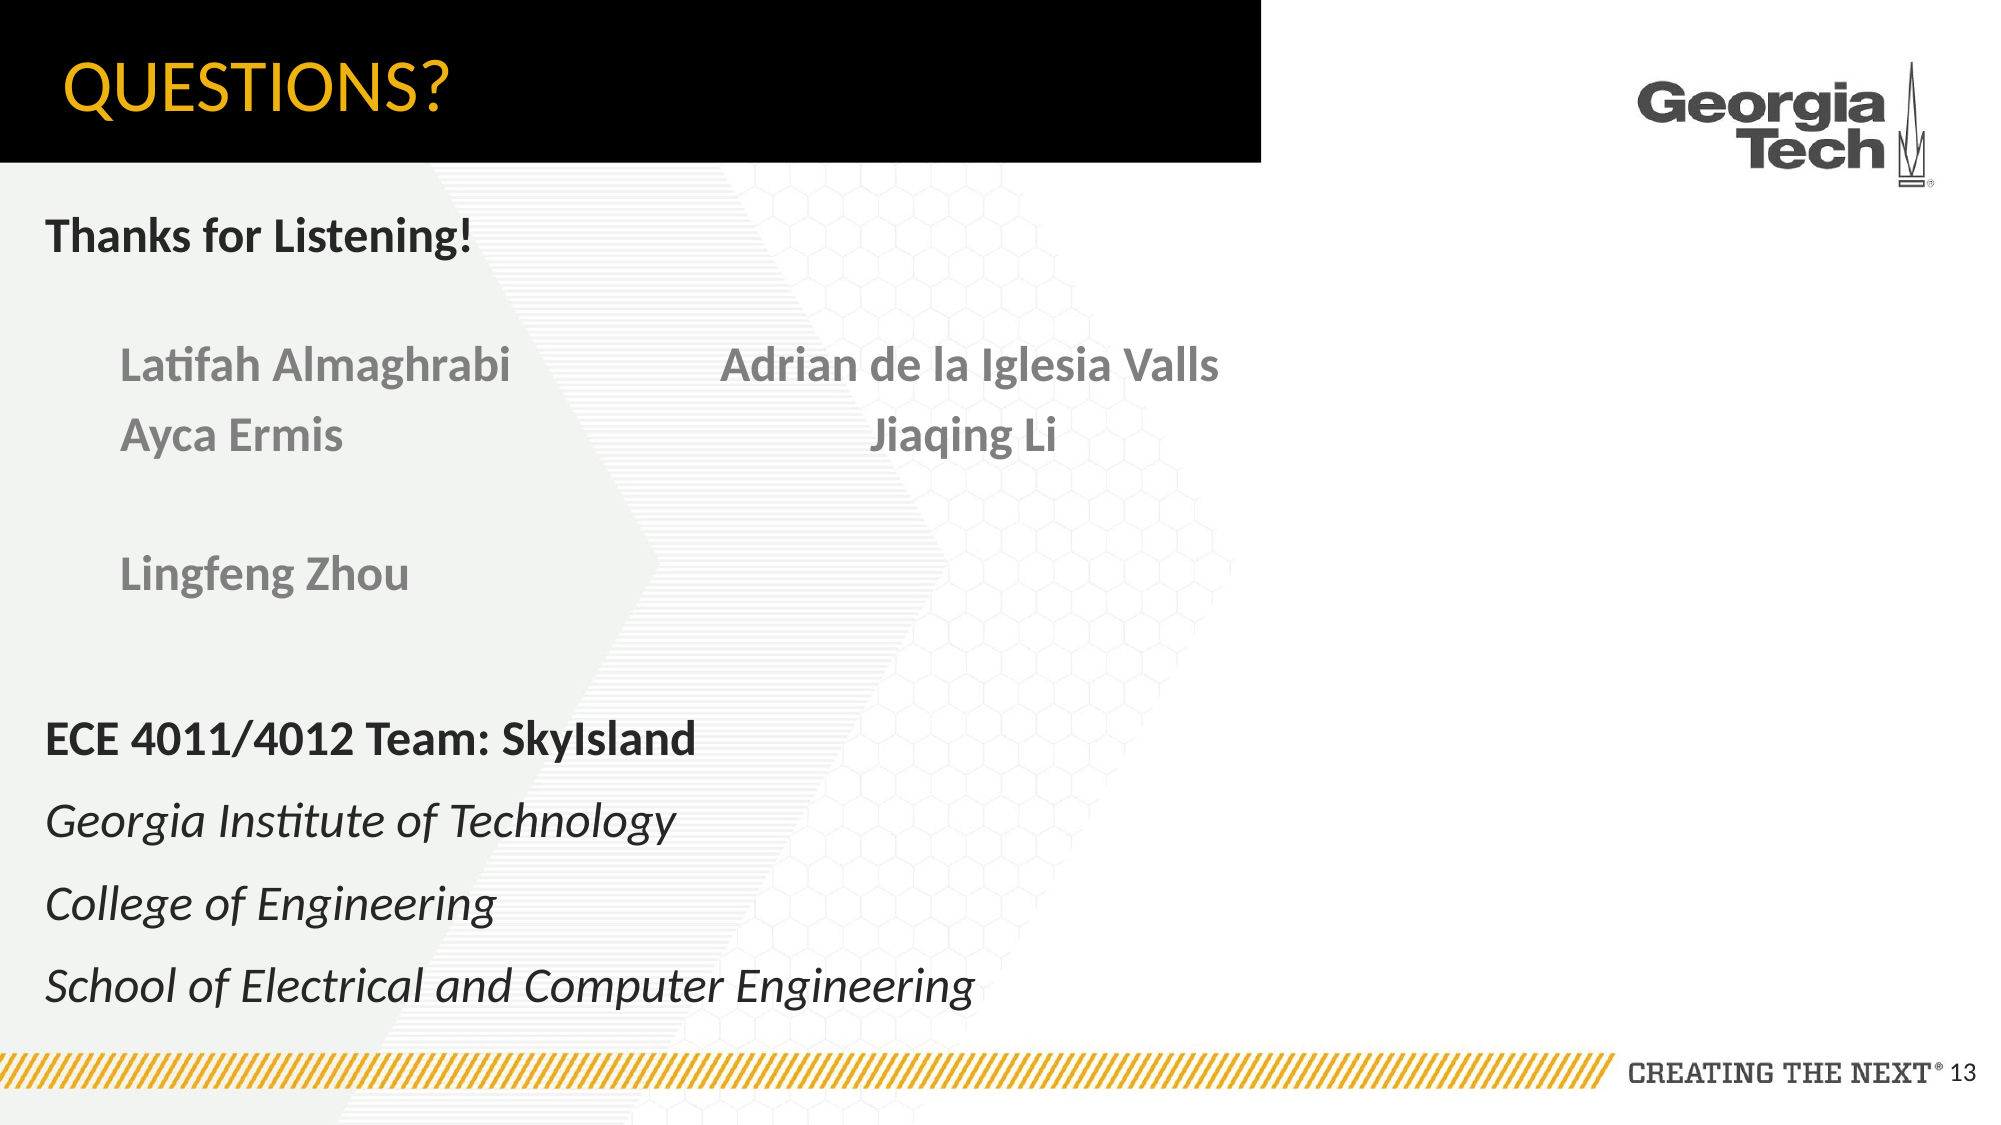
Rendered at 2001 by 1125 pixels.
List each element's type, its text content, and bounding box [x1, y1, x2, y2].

list Thanks for Listening! Latifah Almaghrabi Adrian de la Iglesia Valls Ayca Ermis Jiaqing Li Lingfeng Zhou ECE 4011/4012 Team: SkyIsland Georgia Institute of Technology College of Engineering School of Electrical and Computer Engineering [0, 194, 1941, 974]
slide_number ‹#› [1871, 1038, 1992, 1125]
picture [0, 0, 2001, 1125]
title QUESTIONS? [0, 0, 1262, 163]
